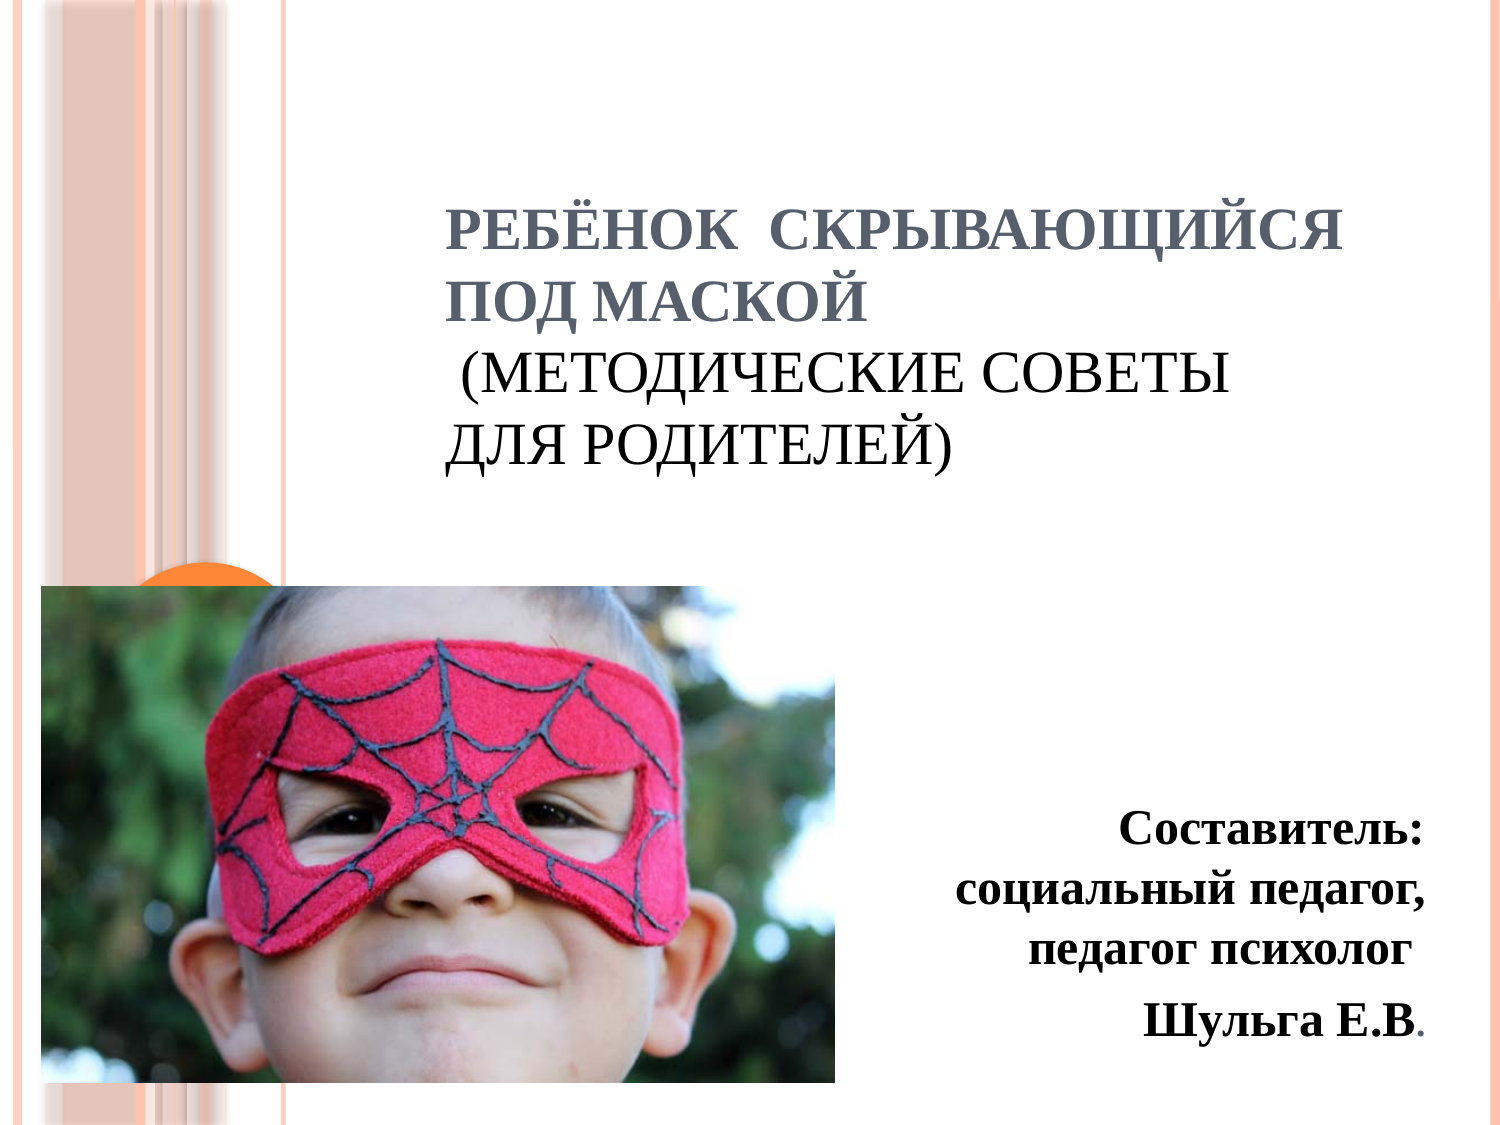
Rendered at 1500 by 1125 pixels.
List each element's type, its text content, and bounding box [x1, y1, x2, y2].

title Ребёнок скрывающийся под маской (Методические советы для родителей) [431, 160, 1376, 485]
picture [40, 585, 835, 1083]
subtitle Составитель: социальный педагог, педагог психолог Шульга Е.В. [903, 786, 1441, 1075]
